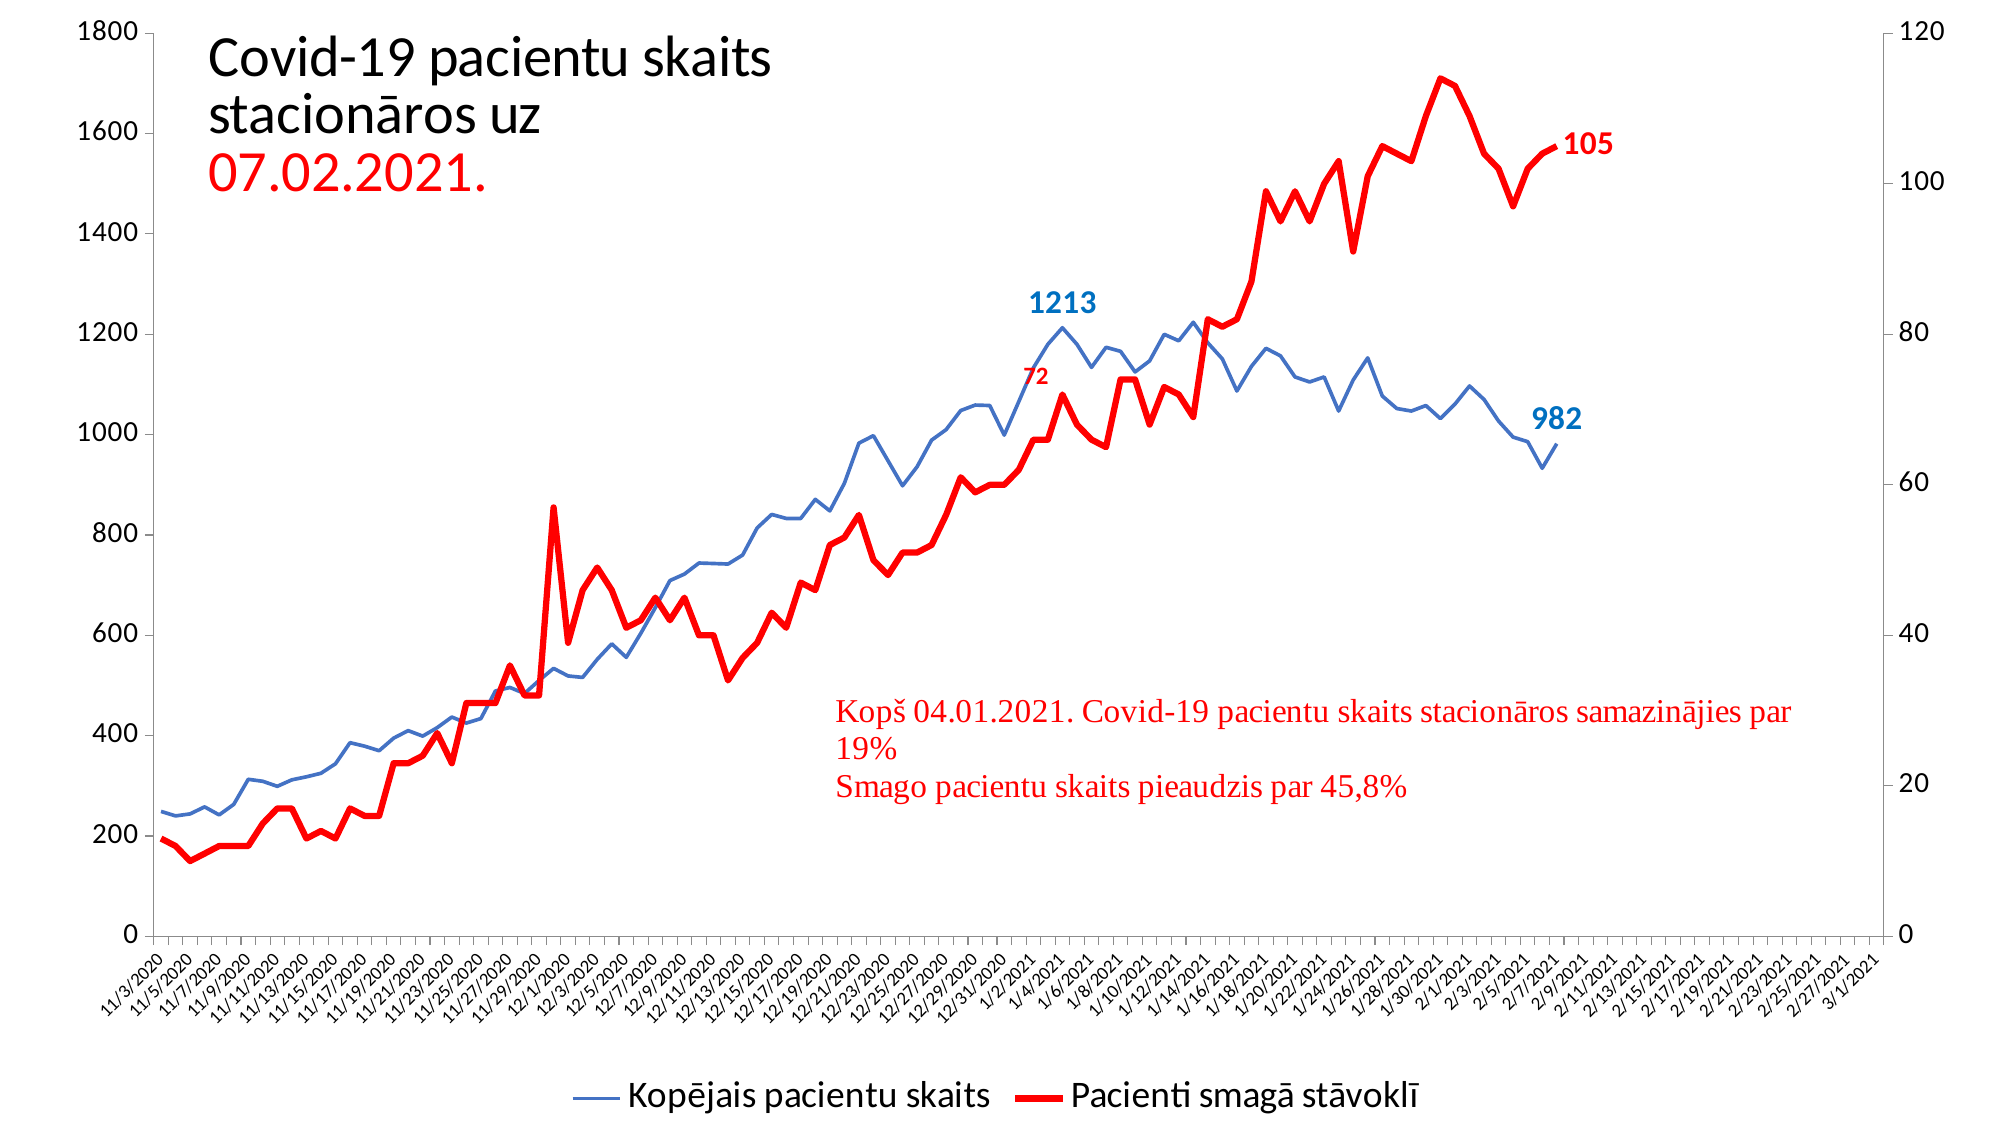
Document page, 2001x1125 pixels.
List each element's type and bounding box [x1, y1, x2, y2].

chart [0, 0, 2000, 1125]
